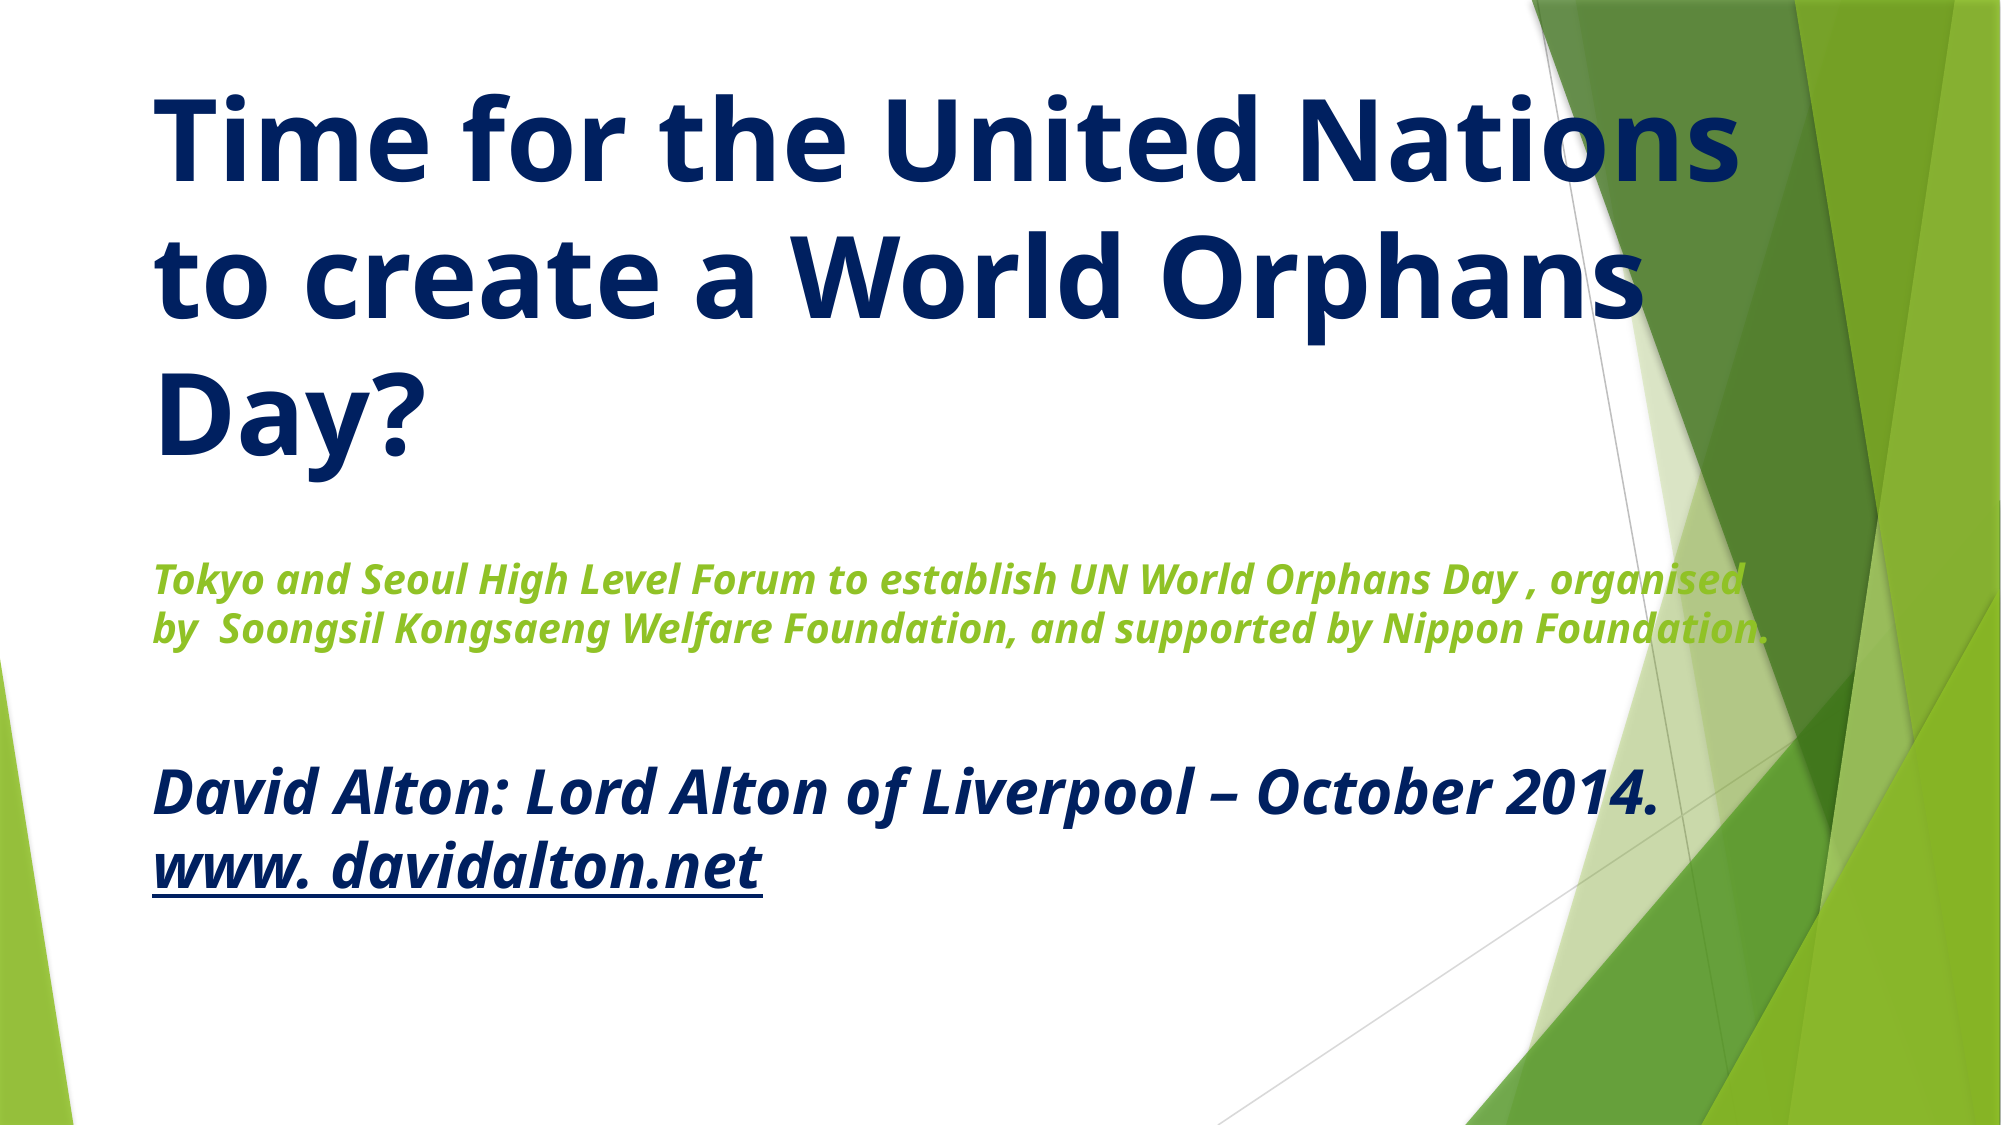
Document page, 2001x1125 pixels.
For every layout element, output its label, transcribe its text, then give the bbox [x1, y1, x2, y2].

title Time for the United Nations to create a World Orphans Day? Tokyo and Seoul High Level Forum to establish UN World Orphans Day , organised by Soongsil Kongsaeng Welfare Foundation, and supported by Nippon Foundation. David Alton: Lord Alton of Liverpool – October 2014. www. davidalton.net [137, 59, 1824, 913]
